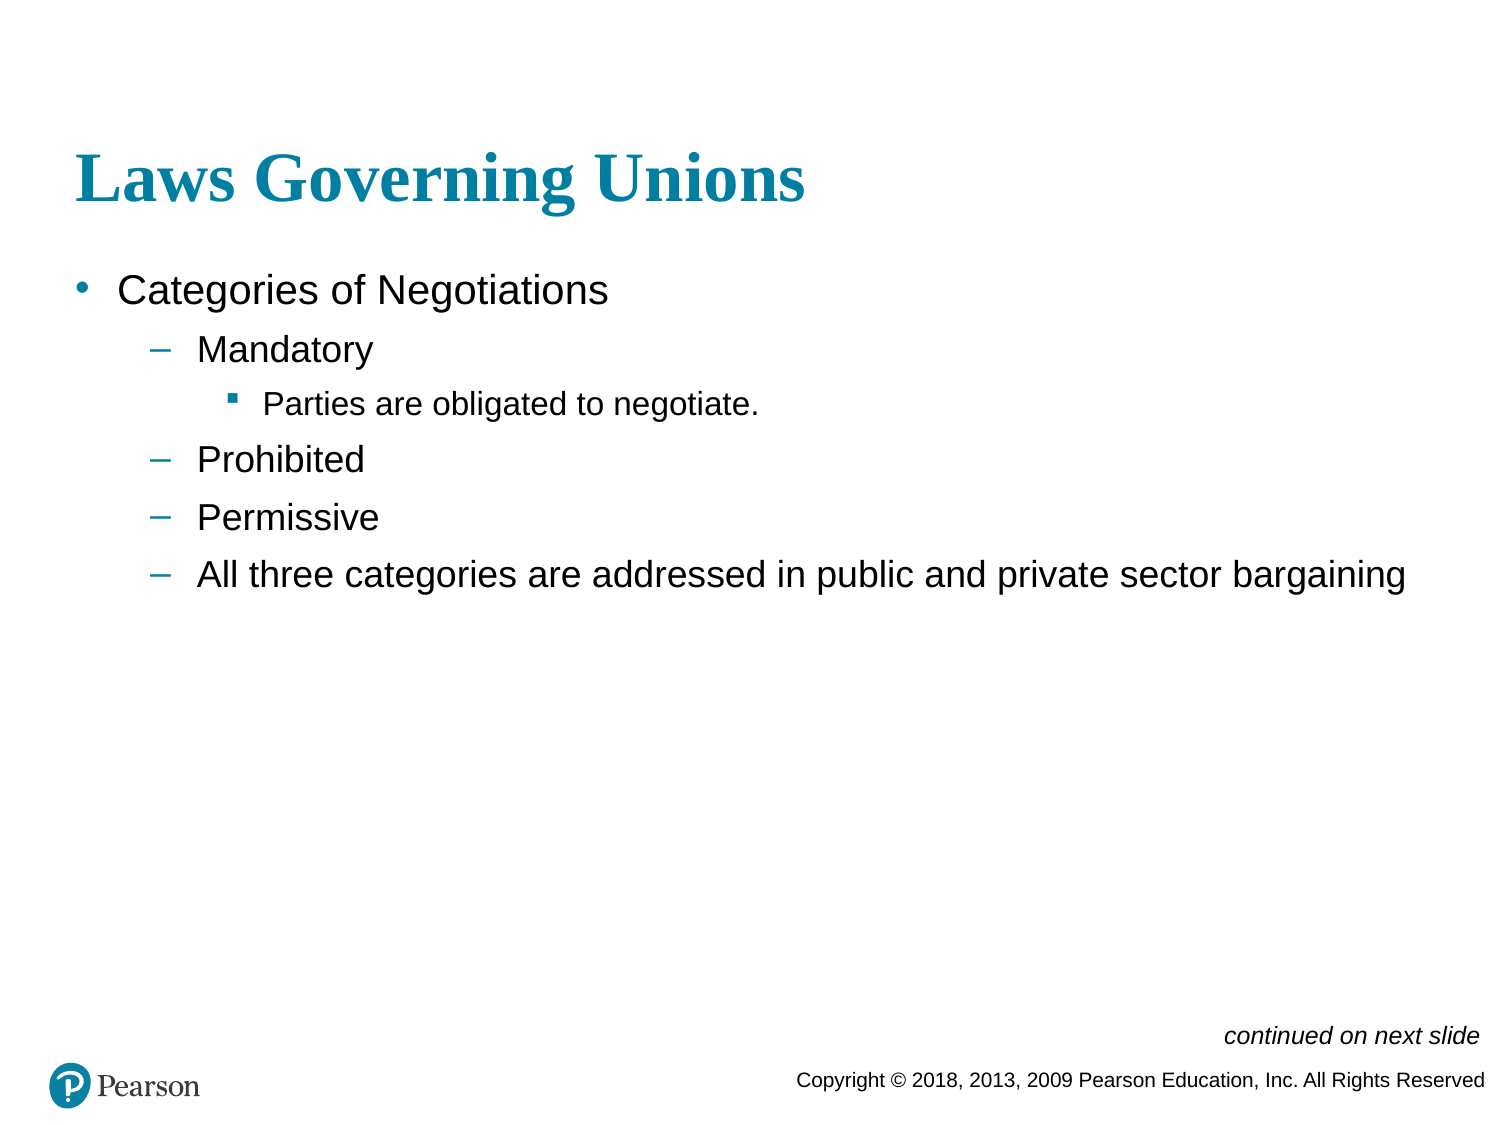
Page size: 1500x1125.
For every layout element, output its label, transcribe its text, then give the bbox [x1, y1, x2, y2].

title Laws Governing Unions [75, 35, 1425, 216]
text_box continued on next slide [1209, 1012, 1496, 1058]
list Categories of Negotiations Mandatory Parties are obligated to negotiate. Prohibited Permissive All three categories are addressed in public and private sector bargaining [75, 262, 1425, 1005]
